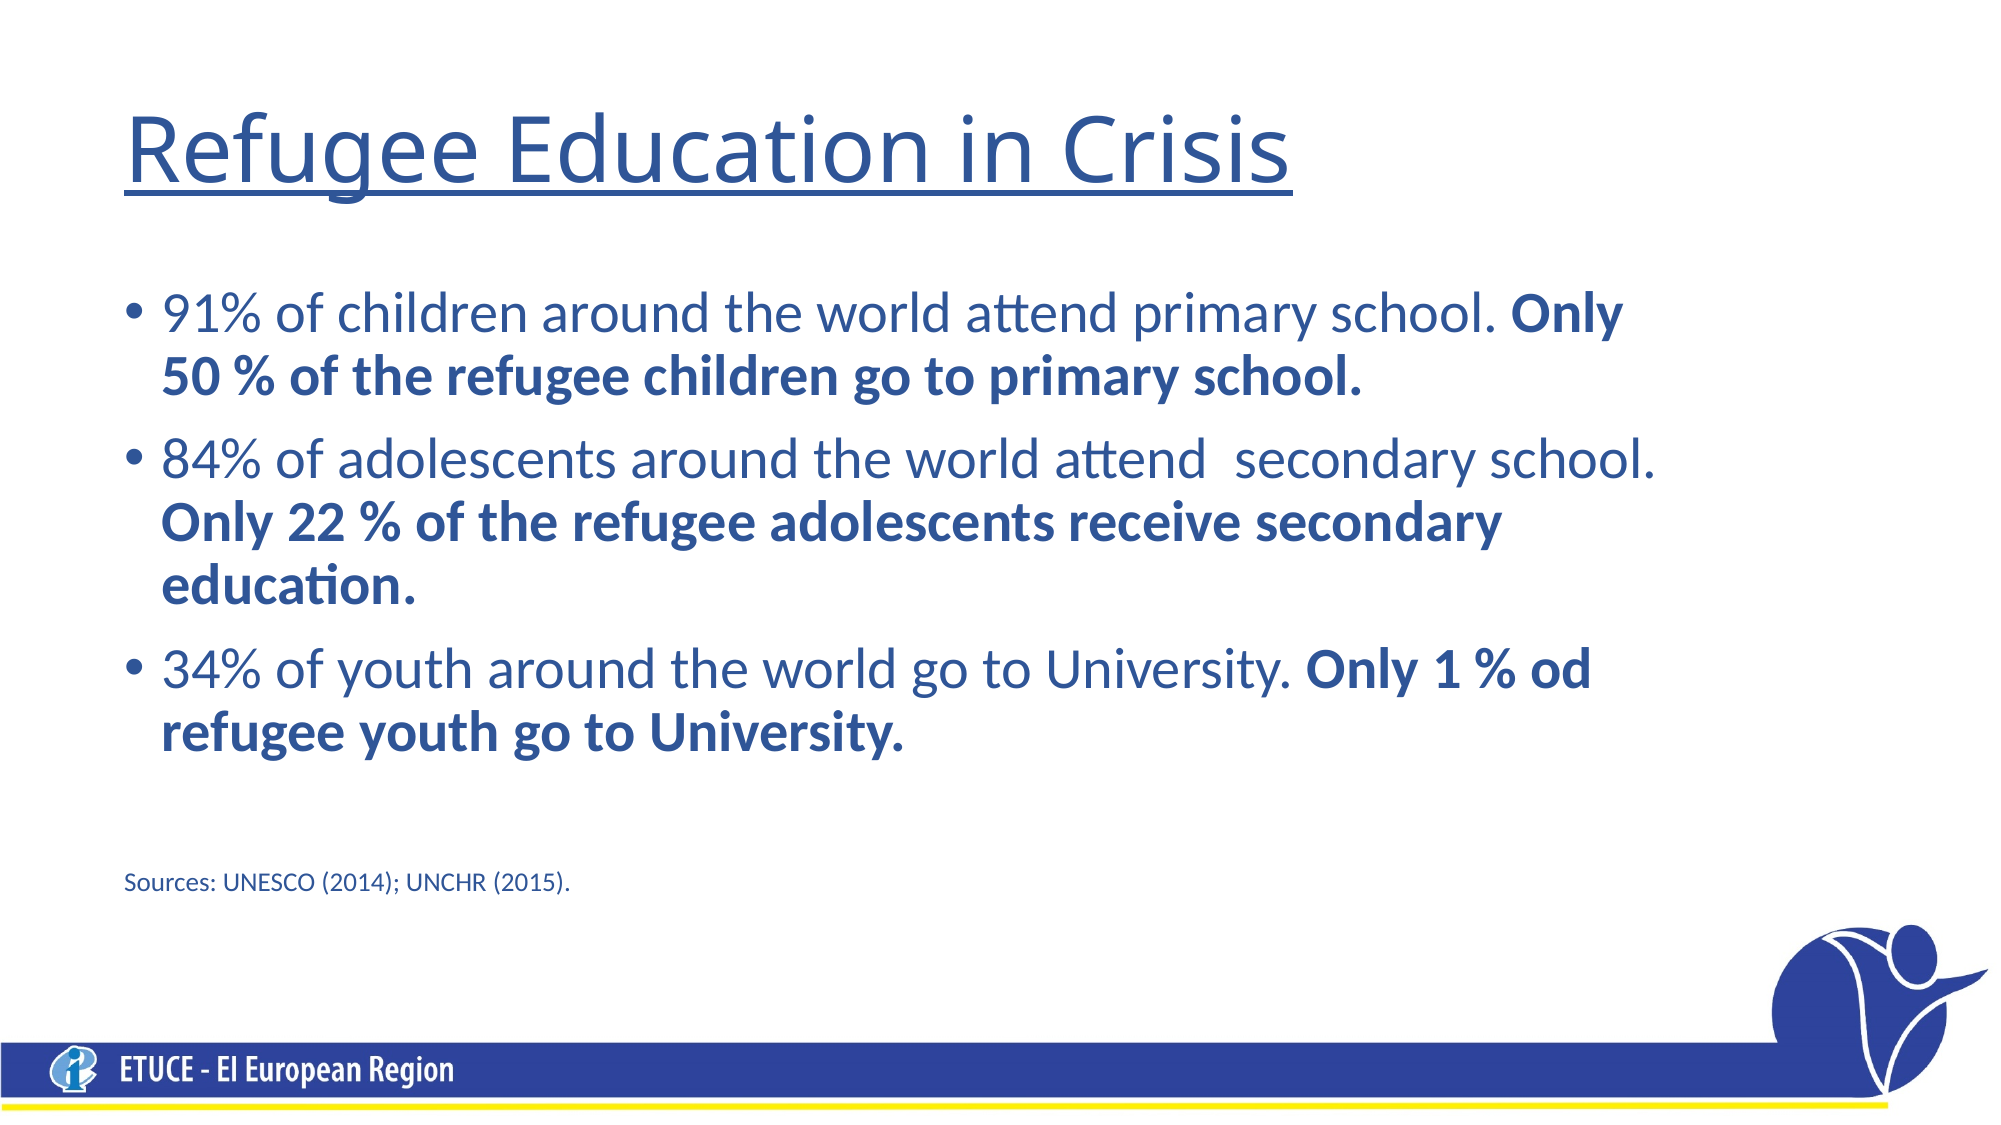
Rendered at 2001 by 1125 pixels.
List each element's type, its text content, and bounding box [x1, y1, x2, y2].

list 91% of children around the world attend primary school. Only 50 % of the refugee children go to primary school. 84% of adolescents around the world attend secondary school. Only 22 % of the refugee adolescents receive secondary education. 34% of youth around the world go to University. Only 1 % od refugee youth go to University. Sources: UNESCO (2014); UNCHR (2015). [109, 274, 1676, 1059]
picture [0, 919, 2000, 1125]
title Refugee Education in Crisis [109, 96, 1642, 274]
